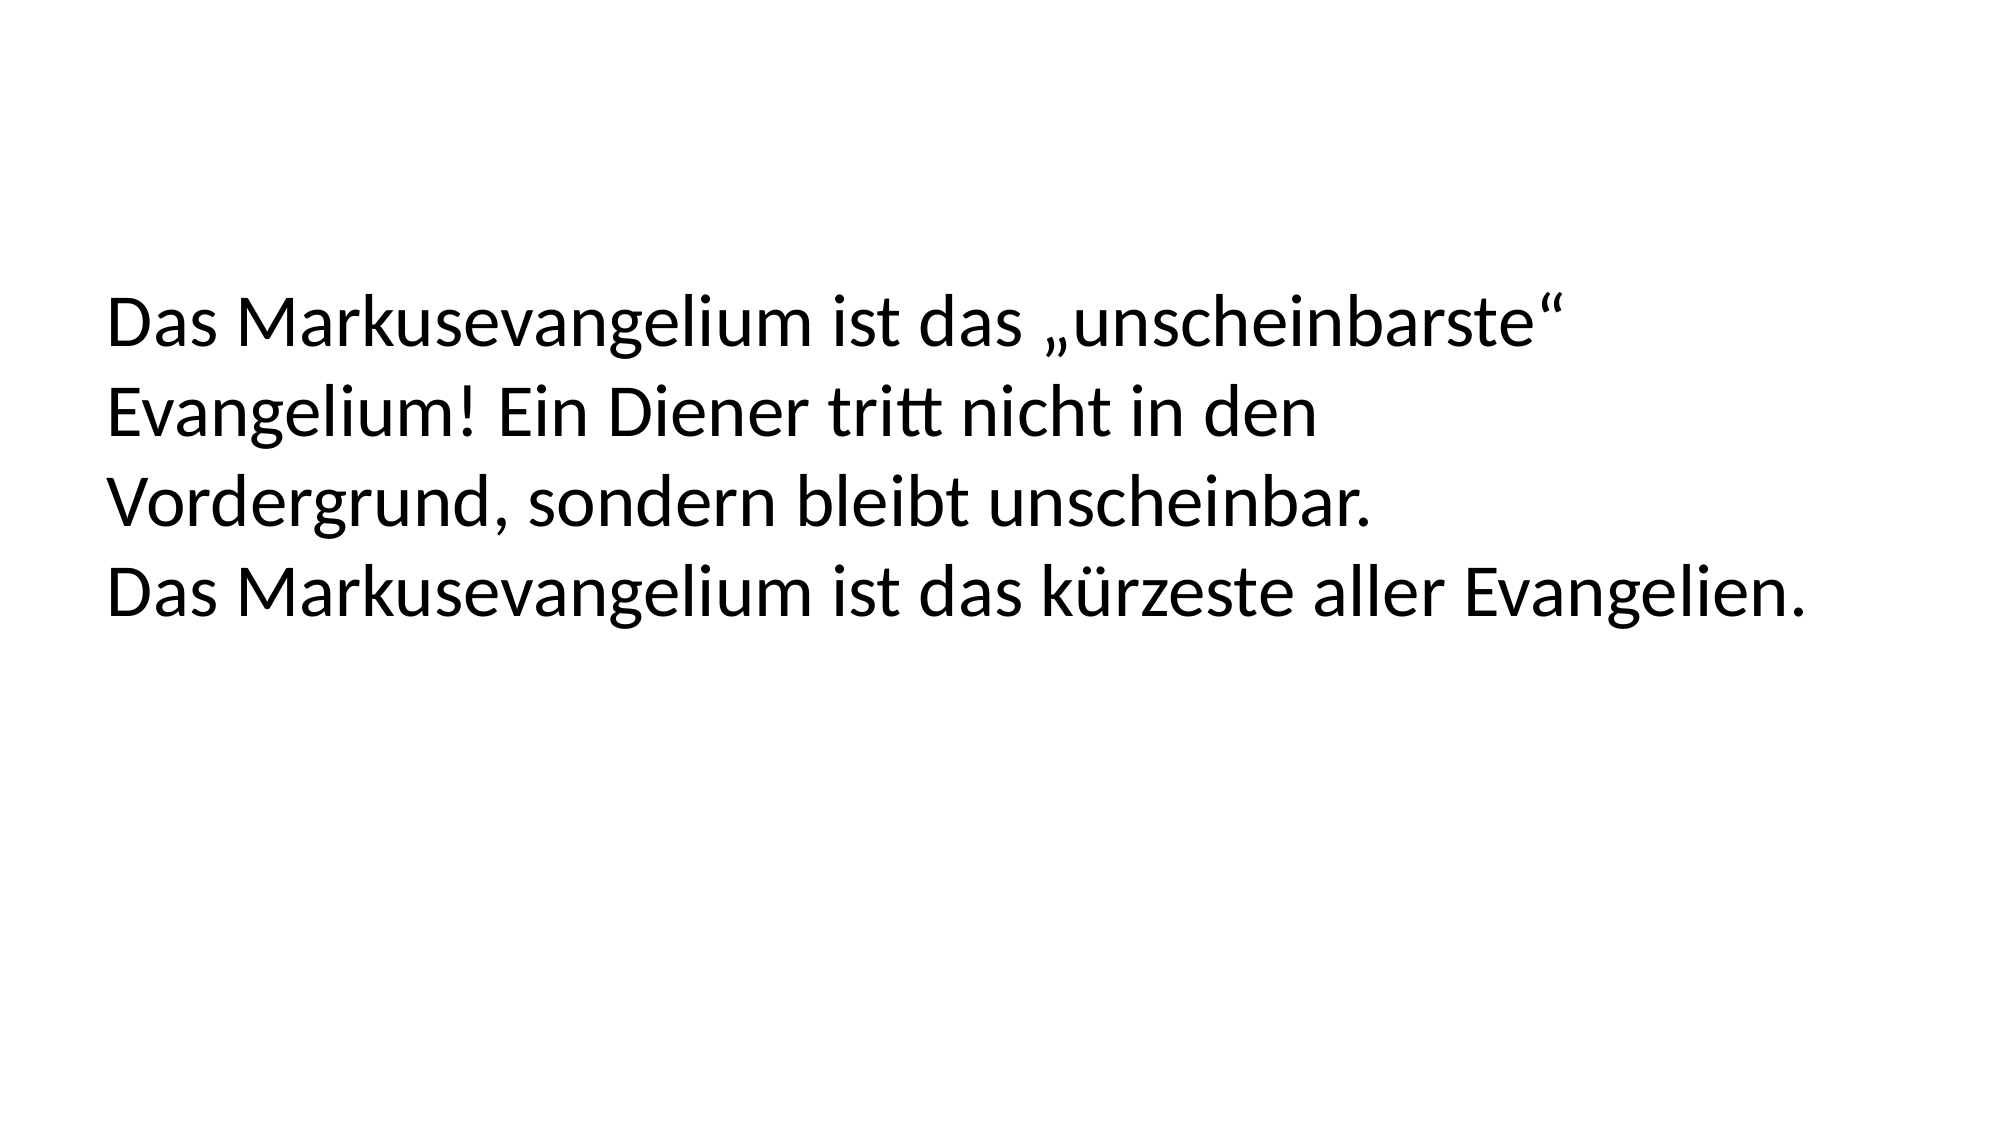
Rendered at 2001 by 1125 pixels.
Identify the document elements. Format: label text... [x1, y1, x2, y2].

text_box Das Markusevangelium ist das „unscheinbarste“ Evangelium! Ein Diener tritt nicht in den Vordergrund, sondern bleibt unscheinbar. Das Markusevangelium ist das kürzeste aller Evangelien. [92, 264, 1825, 639]
